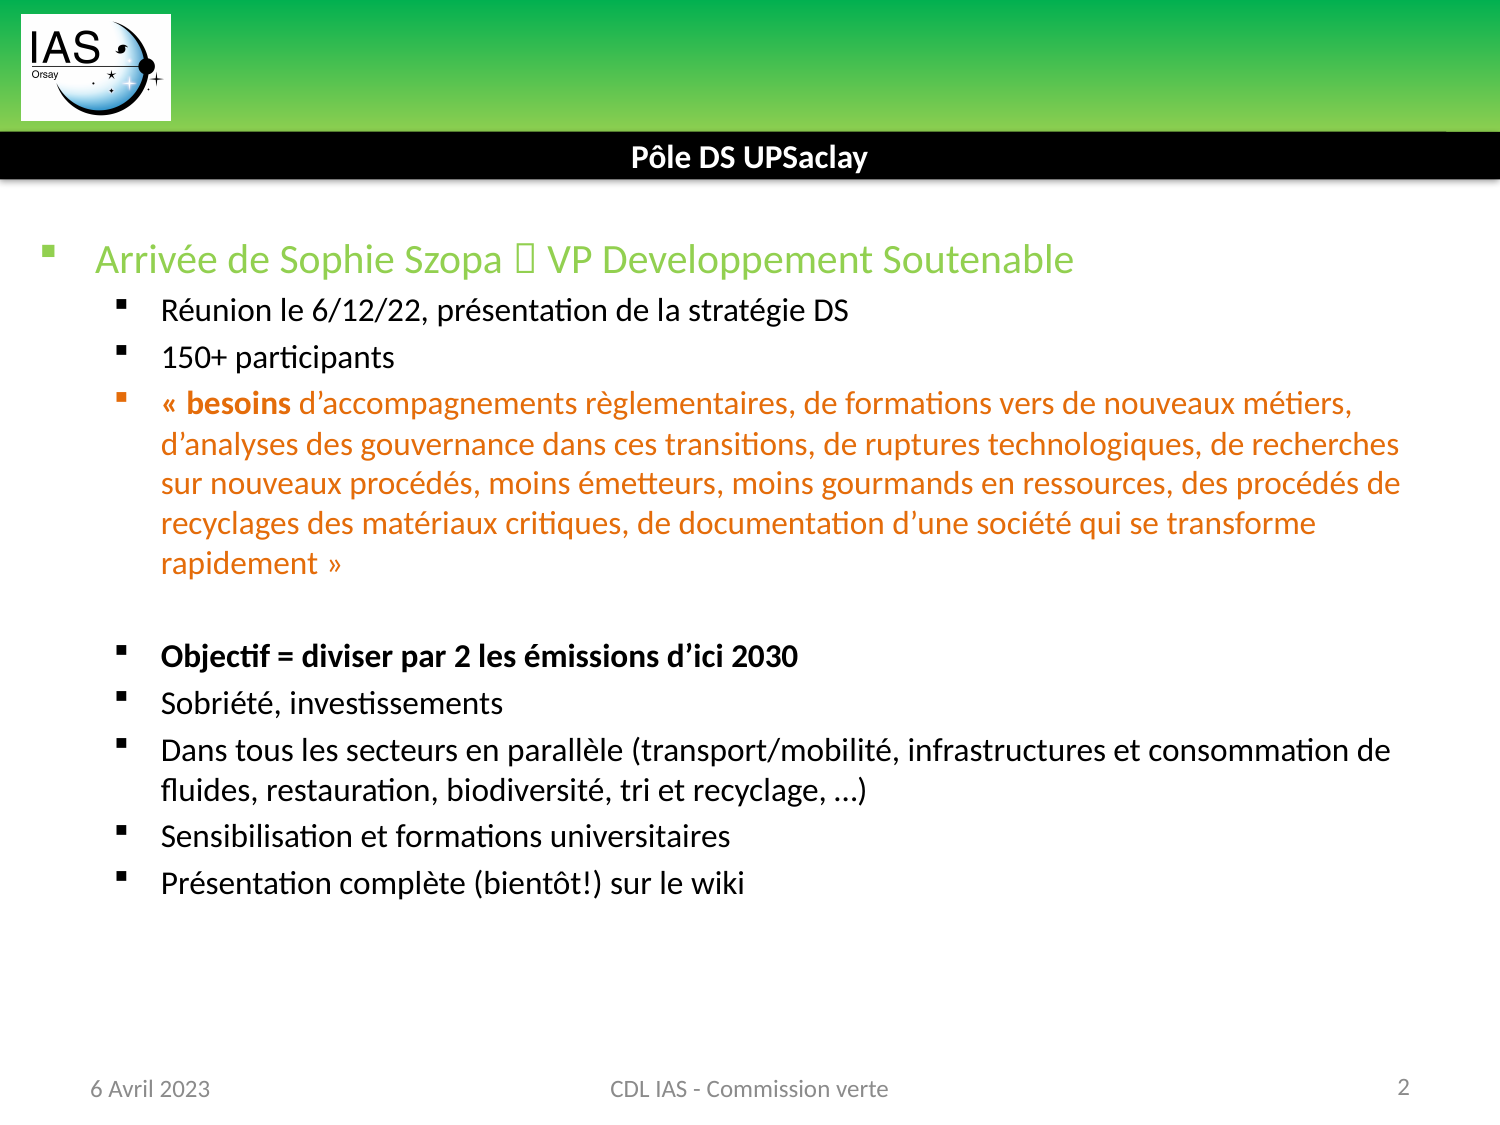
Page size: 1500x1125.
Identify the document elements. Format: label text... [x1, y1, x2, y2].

list Arrivée de Sophie Szopa  VP Developpement Soutenable Réunion le 6/12/22, présentation de la stratégie DS 150+ participants « besoins d’accompagnements règlementaires, de formations vers de nouveaux métiers, d’analyses des gouvernance dans ces transitions, de ruptures technologiques, de recherches sur nouveaux procédés, moins émetteurs, moins gourmands en ressources, des procédés de recyclages des matériaux critiques, de documentation d’une société qui se transforme rapidement » Objectif = diviser par 2 les émissions d’ici 2030 Sobriété, investissements Dans tous les secteurs en parallèle (transport/mobilité, infrastructures et consommation de fluides, restauration, biodiversité, tri et recyclage, …) Sensibilisation et formations universitaires Présentation complète (bientôt!) sur le wiki [24, 224, 1447, 967]
slide_number 6 Avril 2023 [75, 1058, 425, 1118]
slide_number 2 [1074, 1055, 1425, 1116]
picture [21, 14, 171, 121]
text_box Pôle DS UPSaclay [0, 128, 1500, 183]
footer CDL IAS - Commission verte [512, 1058, 988, 1118]
